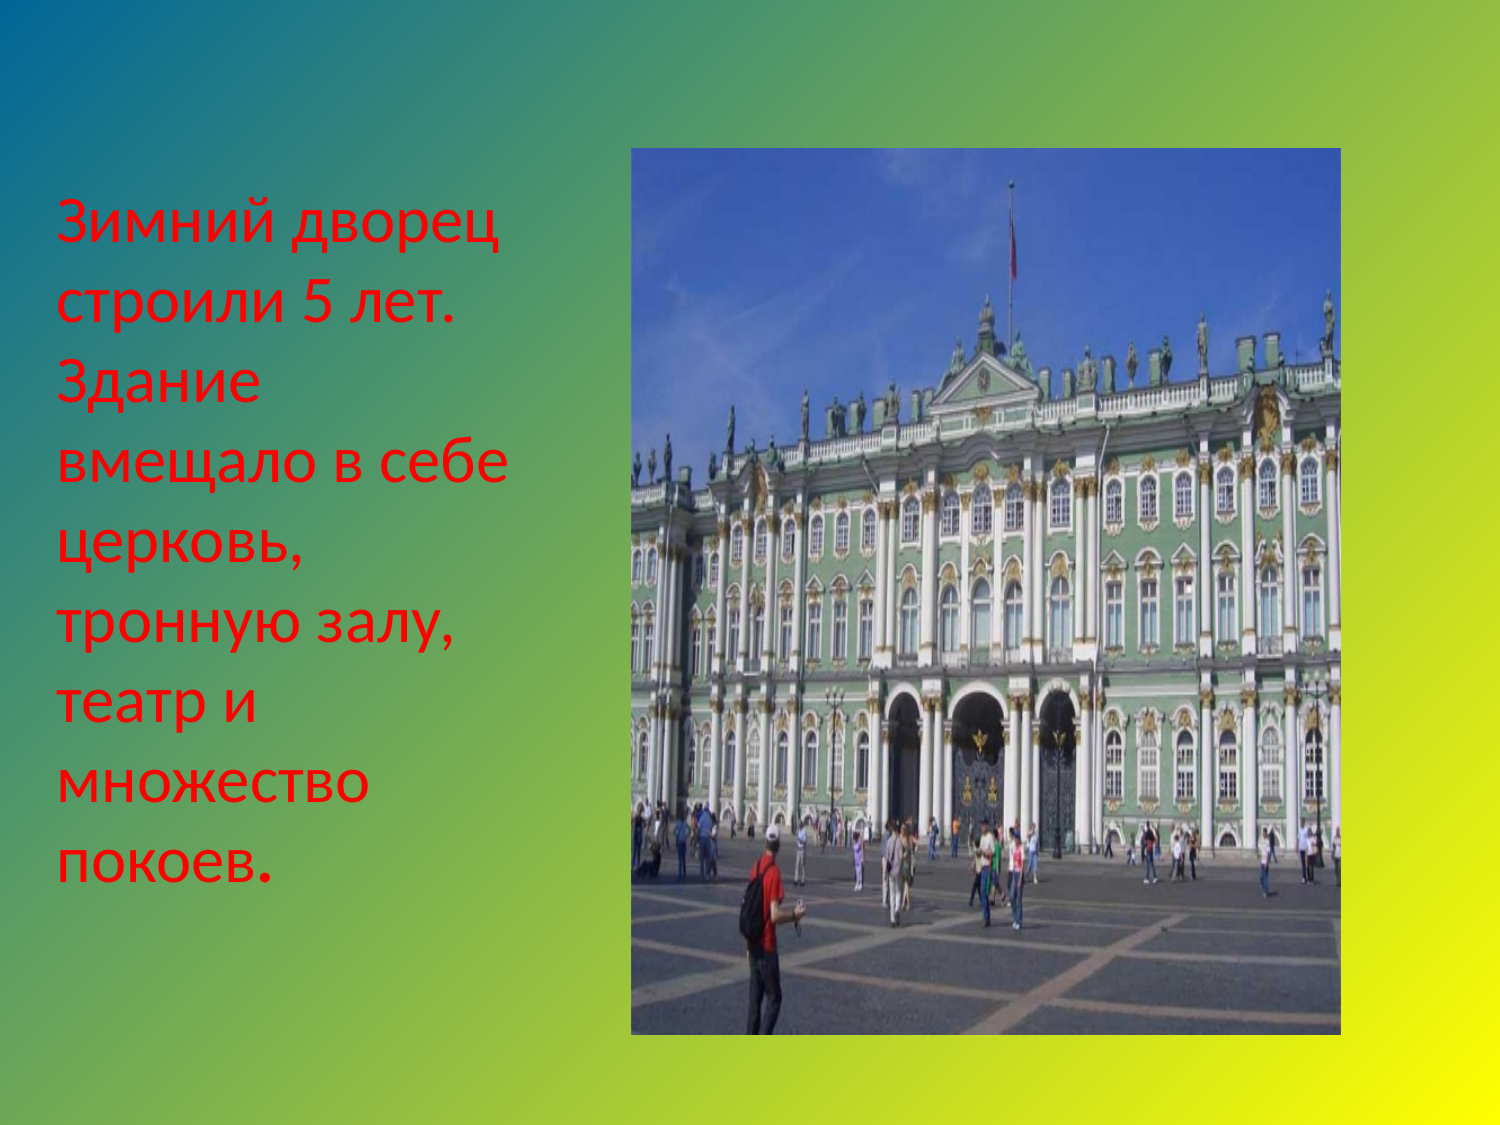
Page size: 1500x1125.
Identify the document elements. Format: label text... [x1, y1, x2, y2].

title Зимний дворец строили 5 лет. Здание вмещало в себе церковь, тронную залу, театр и множество покоев. [41, 255, 535, 903]
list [631, 148, 1341, 1036]
